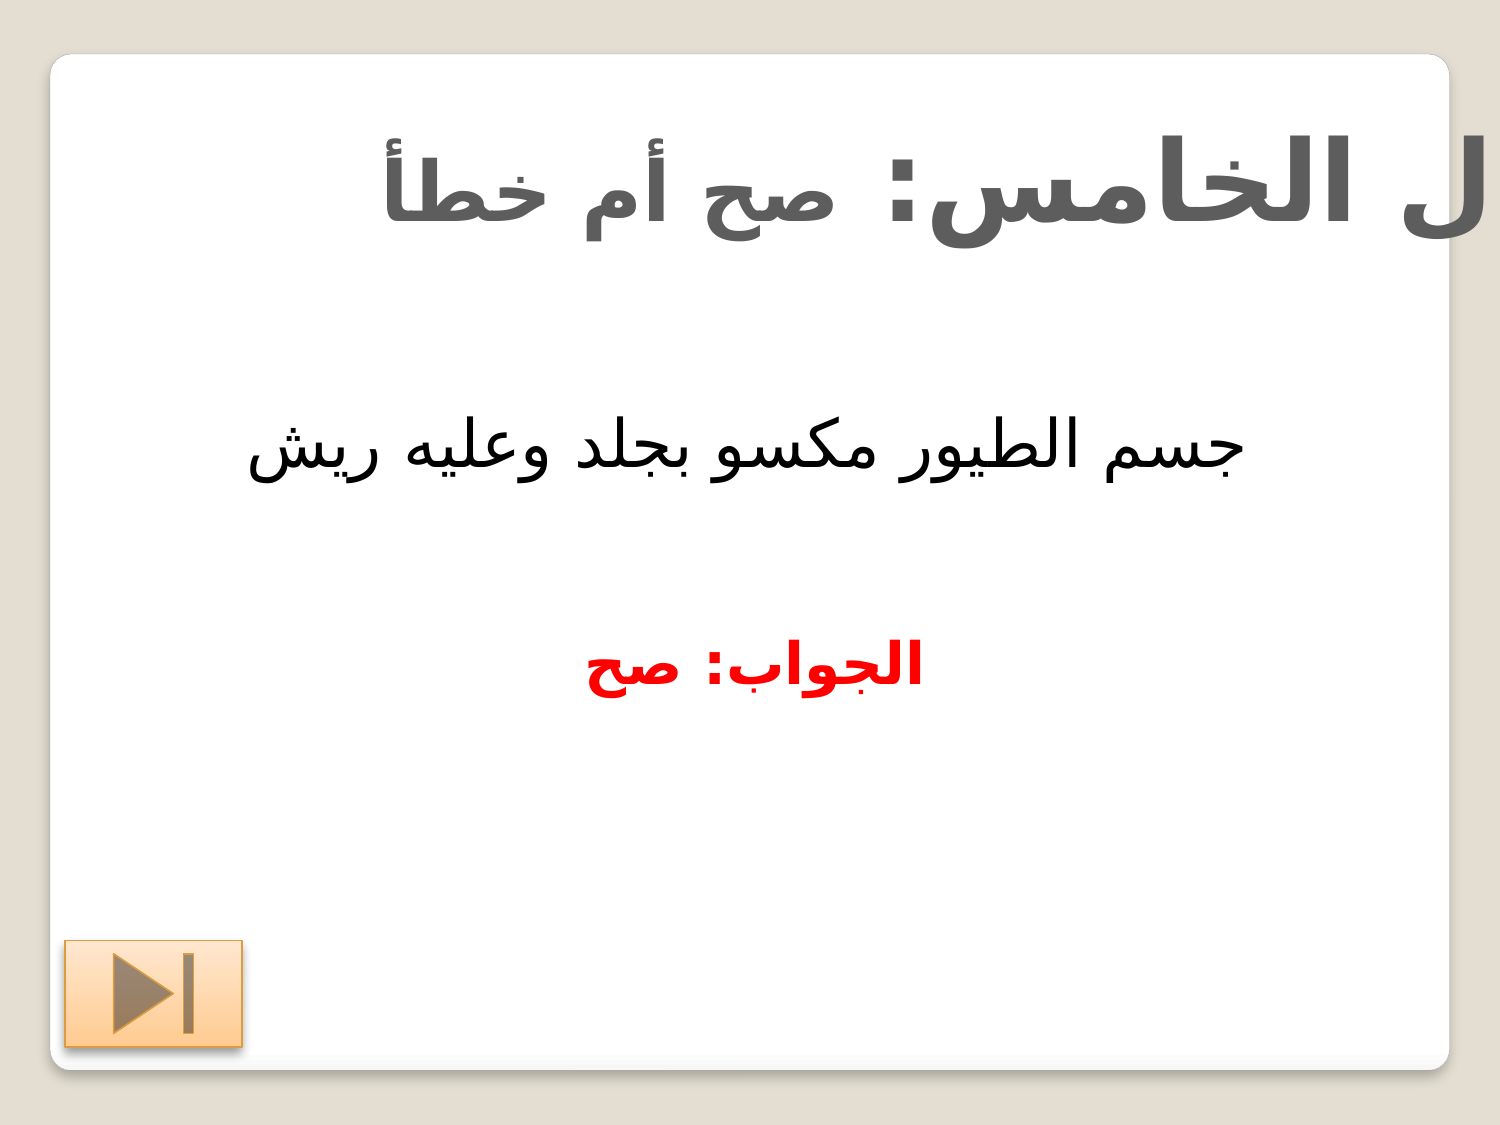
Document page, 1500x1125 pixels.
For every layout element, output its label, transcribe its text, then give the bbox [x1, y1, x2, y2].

text_box السؤال الخامس: صح أم خطأ [365, 101, 1500, 252]
text_box [64, 940, 243, 1048]
text_box الجواب: صح [52, 618, 1458, 704]
text_box جسم الطيور مكسو بجلد وعليه ريش [44, 353, 1451, 489]
